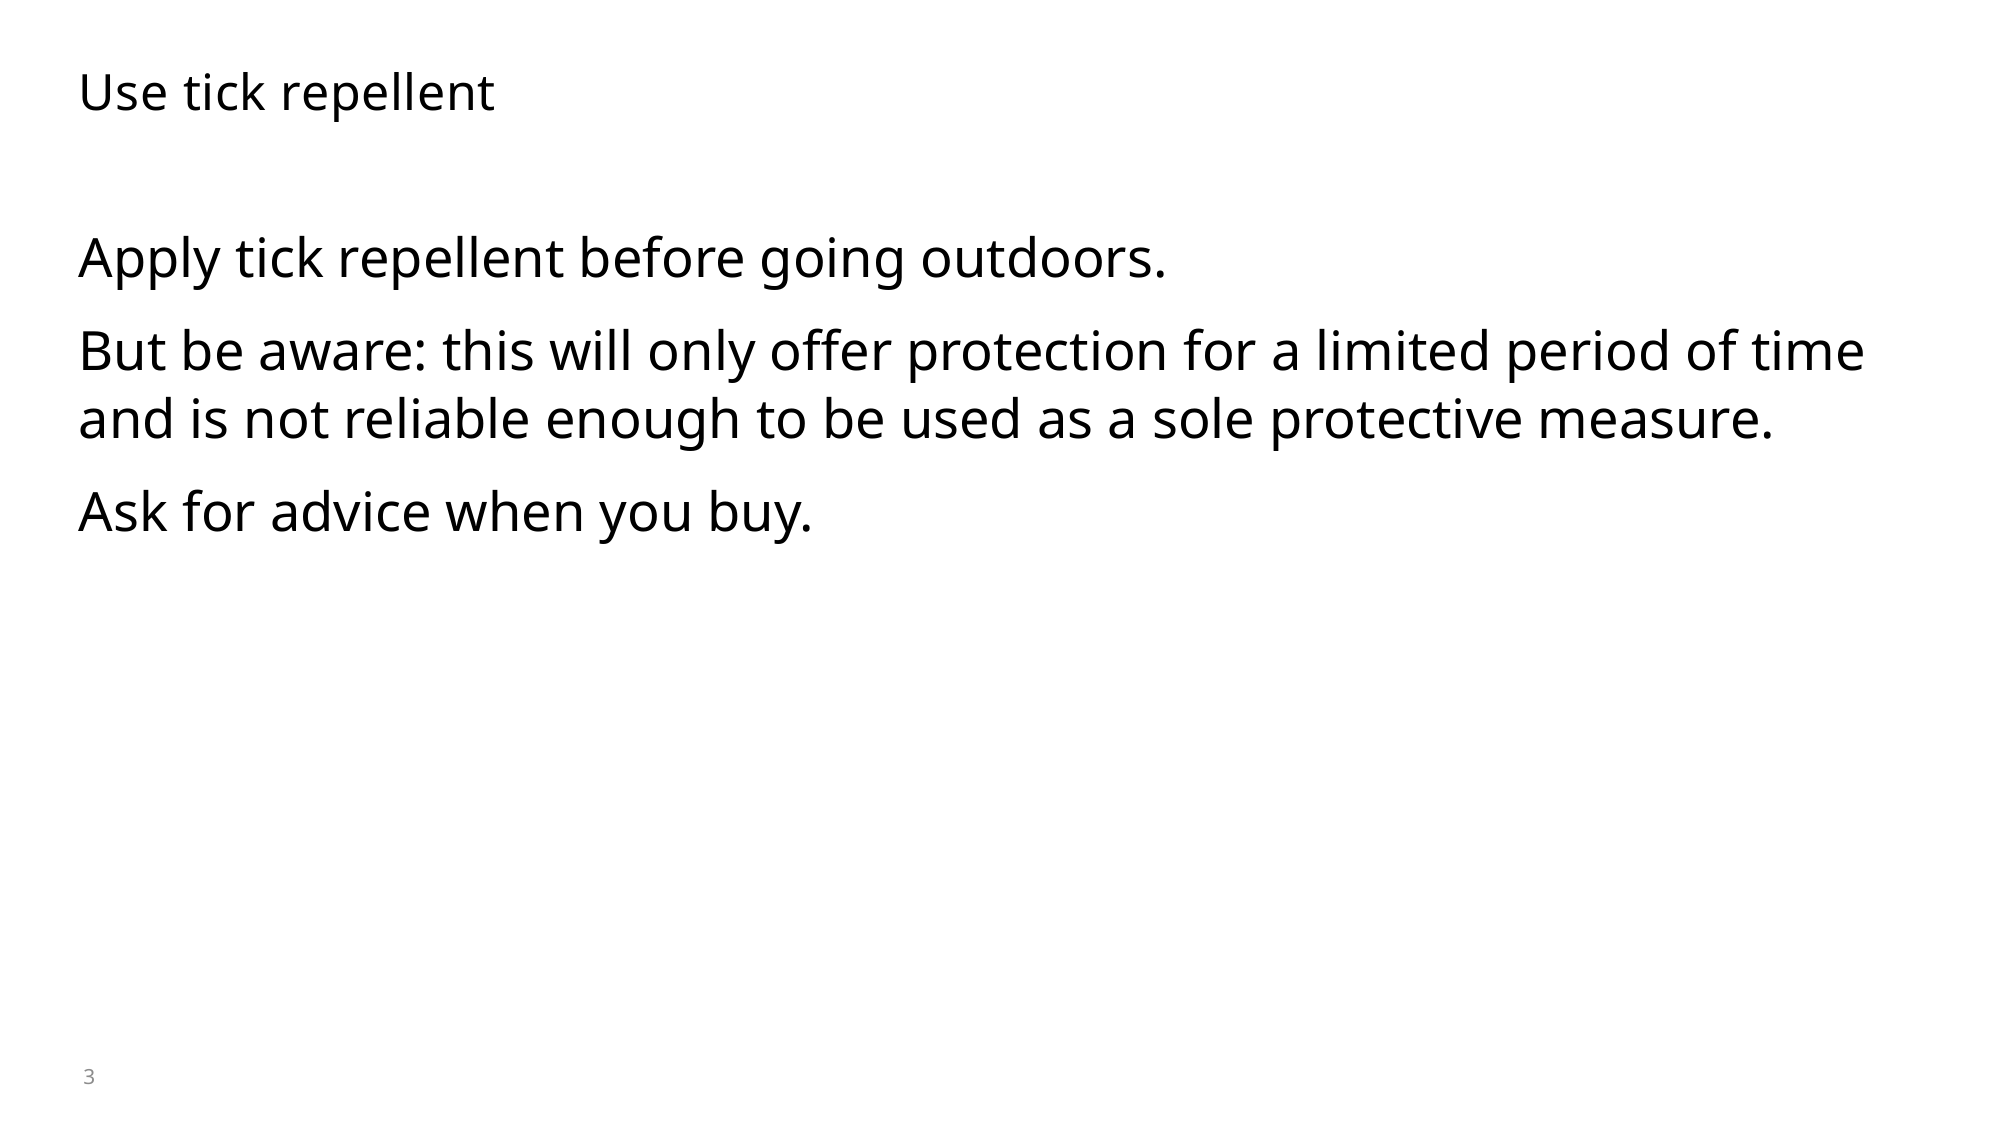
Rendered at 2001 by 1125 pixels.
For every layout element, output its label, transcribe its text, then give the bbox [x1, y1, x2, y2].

slide_number 3 [83, 1063, 218, 1090]
title Use tick repellent [78, 59, 1922, 112]
list Apply tick repellent before going outdoors. But be aware: this will only offer protection for a limited period of time and is not reliable enough to be used as a sole protective measure. Ask for advice when you buy. [78, 219, 1957, 1024]
